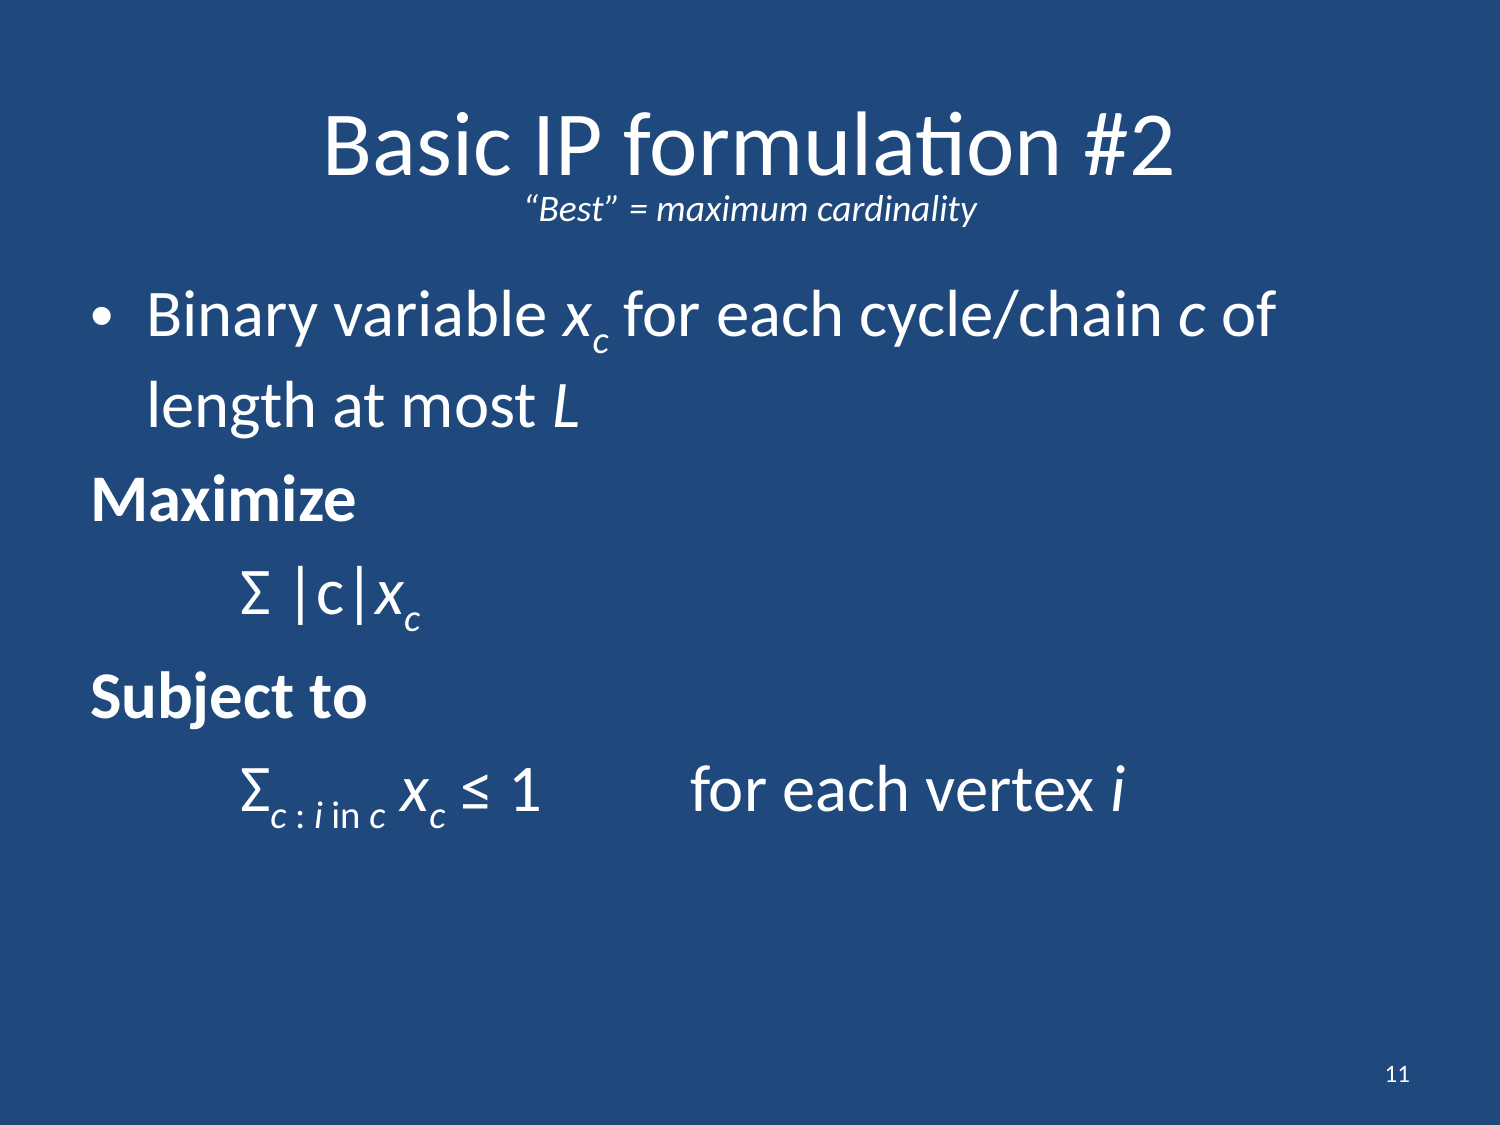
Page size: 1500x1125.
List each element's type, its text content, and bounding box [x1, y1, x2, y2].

slide_number 11 [1074, 1042, 1425, 1103]
list Binary variable xc for each cycle/chain c of length at most L Maximize Σ |c|xc Subject to Σc : i in c xc ≤ 1 for each vertex i [75, 262, 1425, 1005]
text_box “Best” = maximum cardinality [306, 176, 1194, 237]
title Basic IP formulation #2 [75, 45, 1425, 233]
